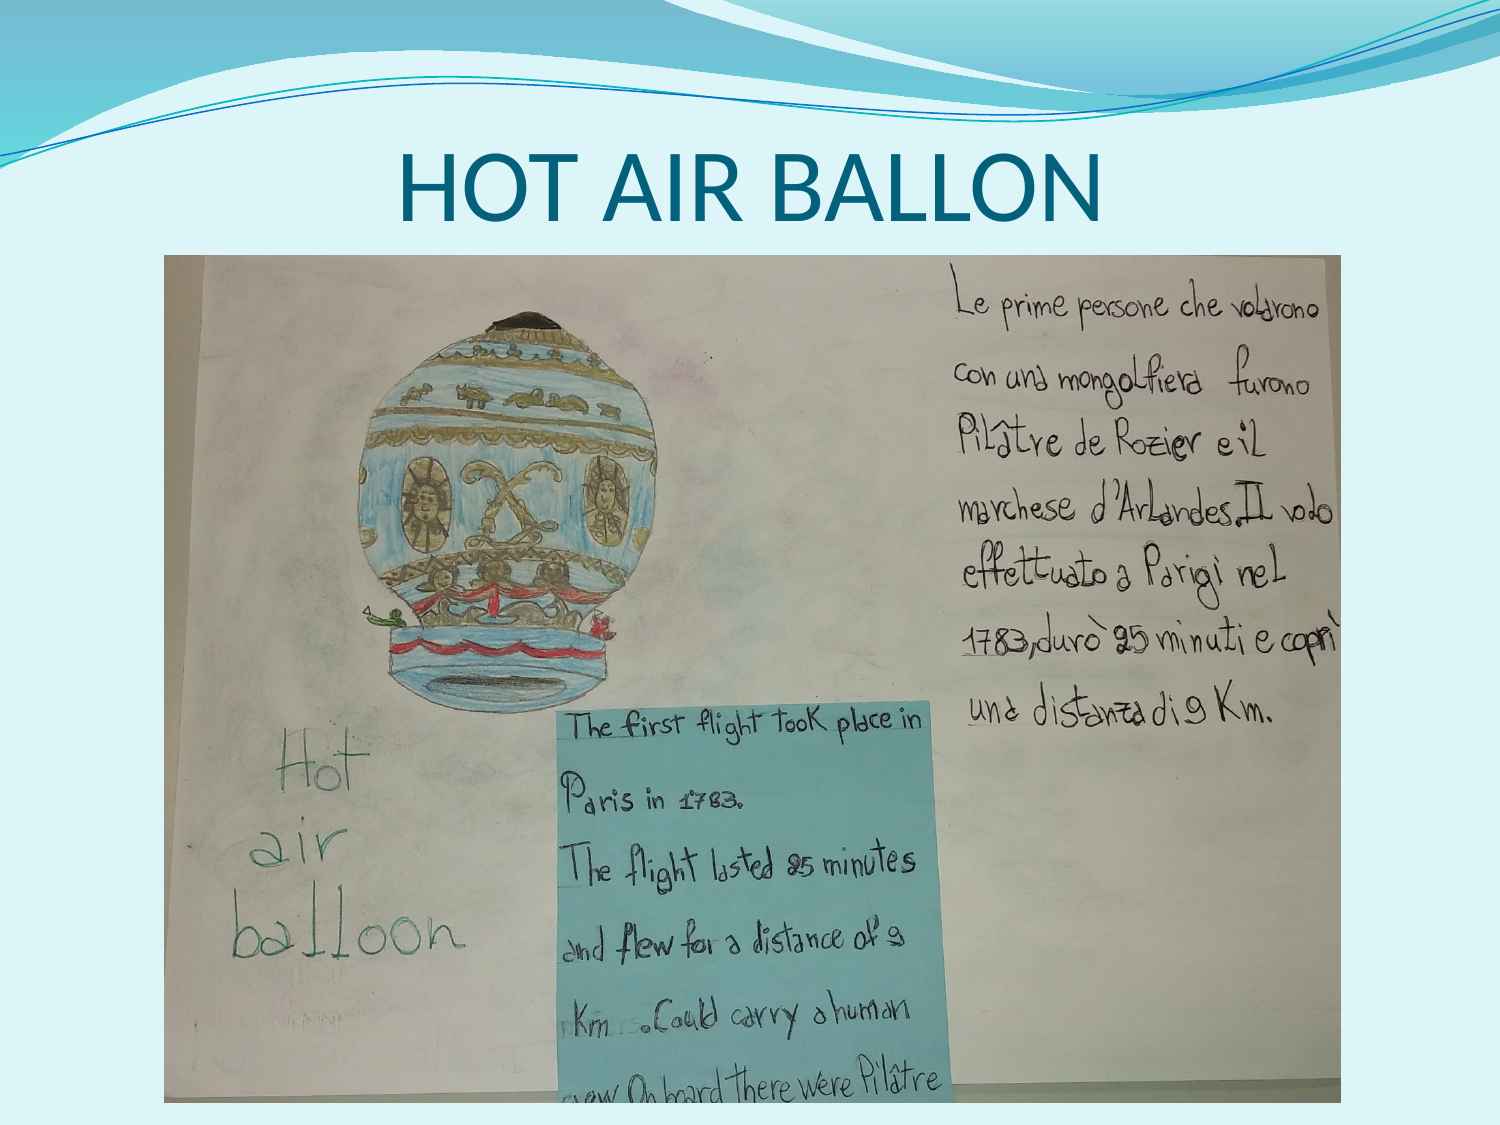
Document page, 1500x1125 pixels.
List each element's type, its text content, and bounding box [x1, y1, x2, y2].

title HOT AIR BALLON [76, 54, 1427, 243]
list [163, 255, 1341, 1104]
